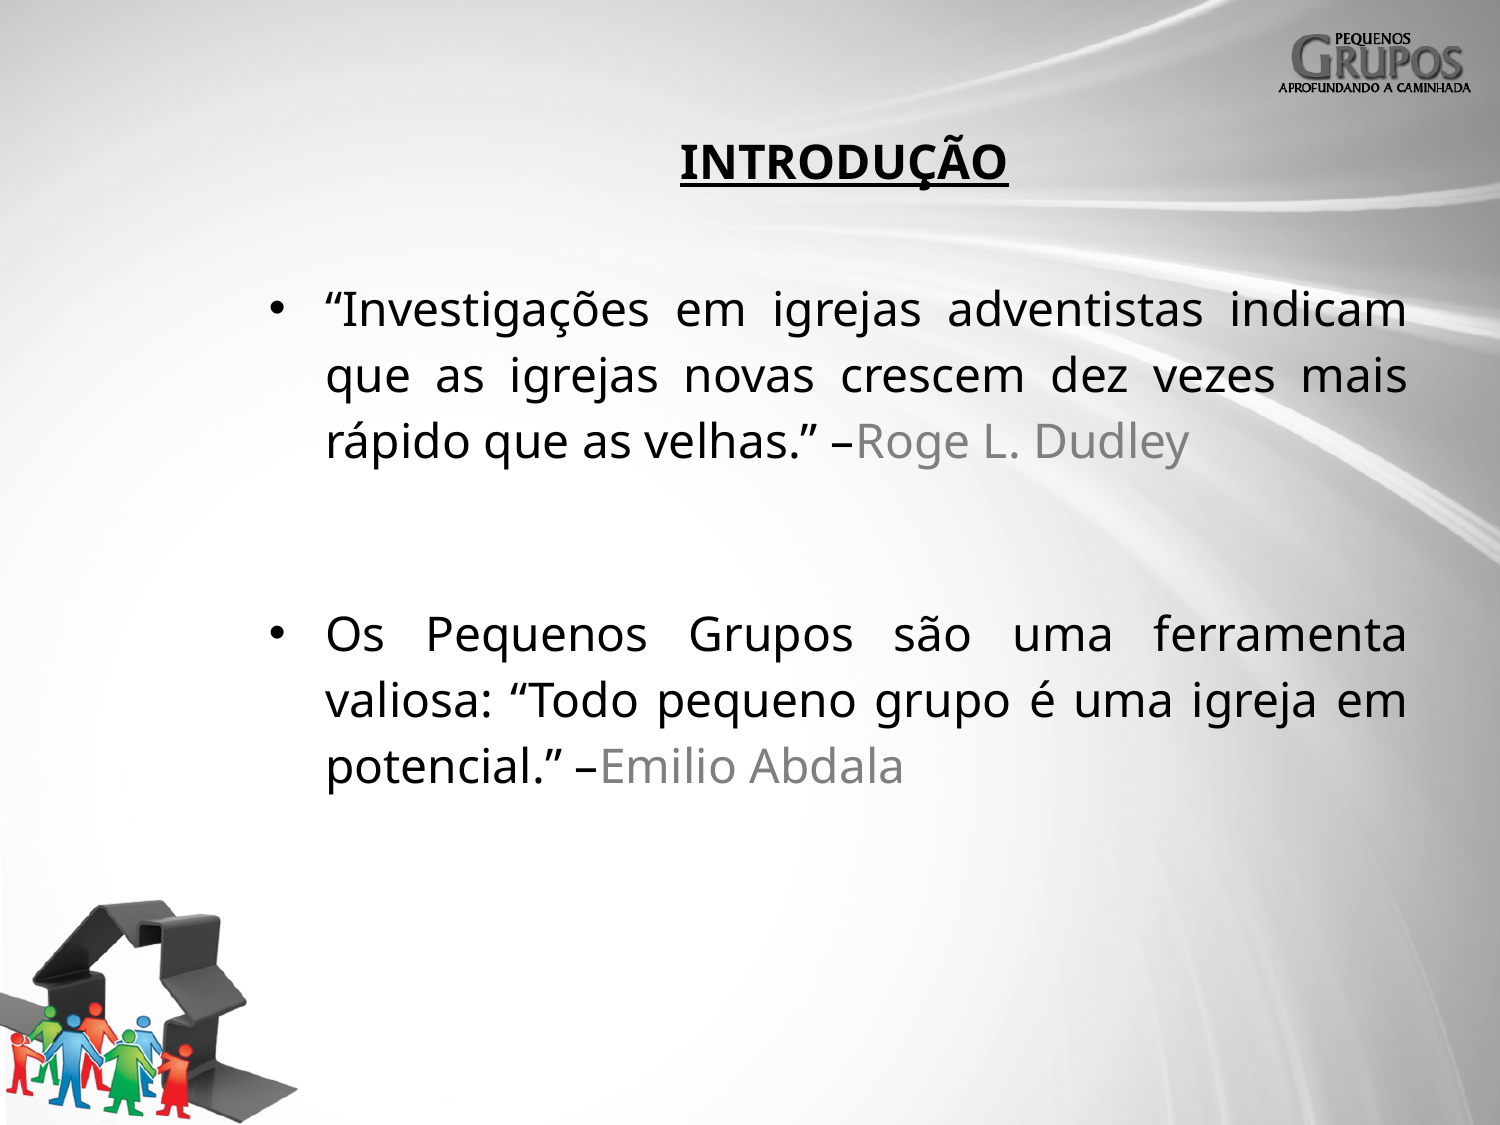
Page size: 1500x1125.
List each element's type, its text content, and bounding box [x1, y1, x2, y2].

title INTRODUÇÃO [339, 66, 1350, 254]
picture [0, 0, 1500, 1125]
list “Investigações em igrejas adventistas indicam que as igrejas novas crescem dez vezes mais rápido que as velhas.” –Roge L. Dudley Os Pequenos Grupos são uma ferramenta valiosa: “Todo pequeno grupo é uma igreja em potencial.” –Emilio Abdala [253, 262, 1425, 1005]
